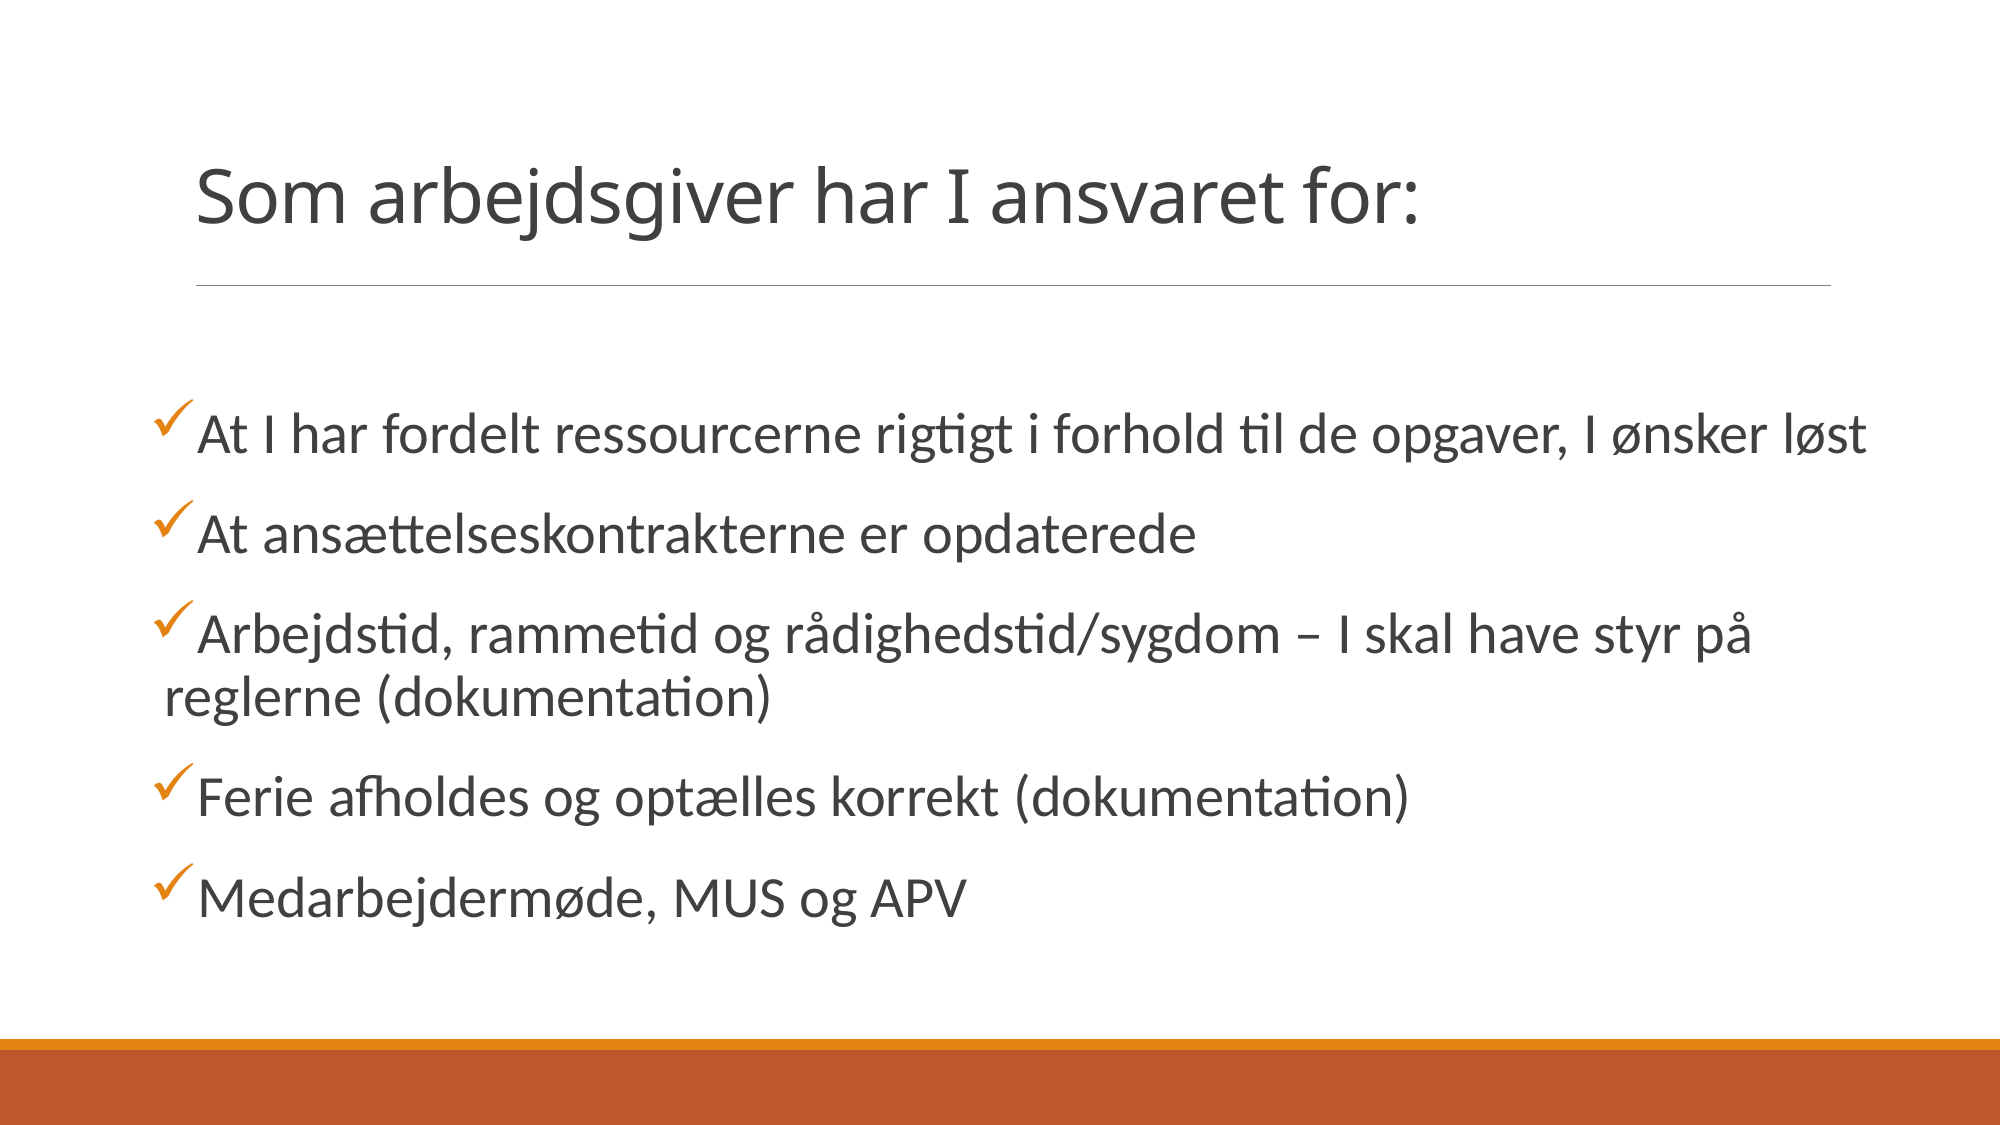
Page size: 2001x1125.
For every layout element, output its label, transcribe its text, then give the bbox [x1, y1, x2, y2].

list At I har fordelt ressourcerne rigtigt i forhold til de opgaver, I ønsker løst At ansættelseskontrakterne er opdaterede Arbejdstid, rammetid og rådighedstid/sygdom – I skal have styr på reglerne (dokumentation) Ferie afholdes og optælles korrekt (dokumentation) Medarbejdermøde, MUS og APV [149, 395, 1953, 1125]
title Som arbejdsgiver har I ansvaret for: [180, 66, 1830, 247]
